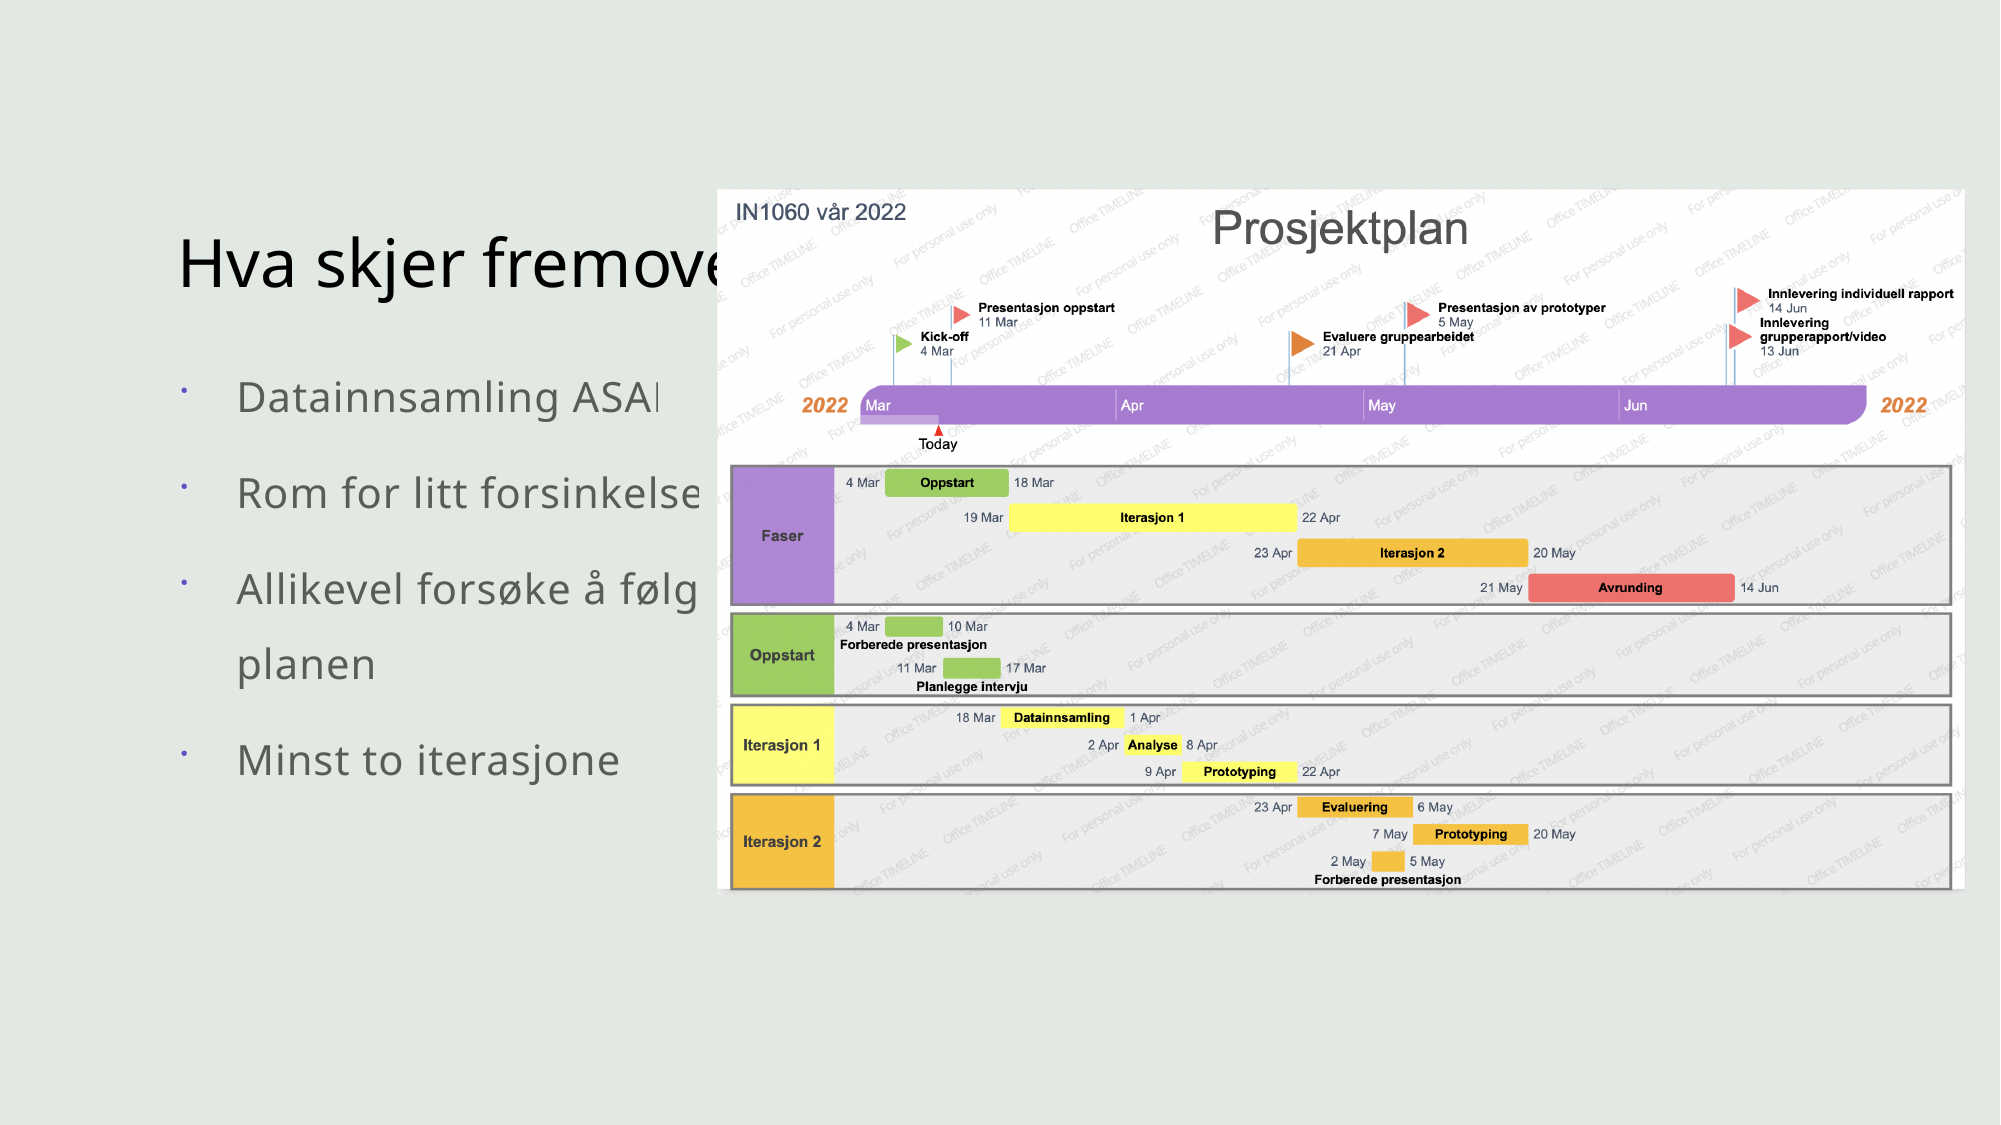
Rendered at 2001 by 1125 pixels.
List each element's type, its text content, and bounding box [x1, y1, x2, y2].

title Hva skjer fremover? [162, 126, 834, 309]
picture [717, 188, 1966, 896]
list Datainnsamling ASAP Rom for litt forsinkelser Allikevel forsøke å følge planen Minst to iterasjoner [162, 337, 834, 1001]
